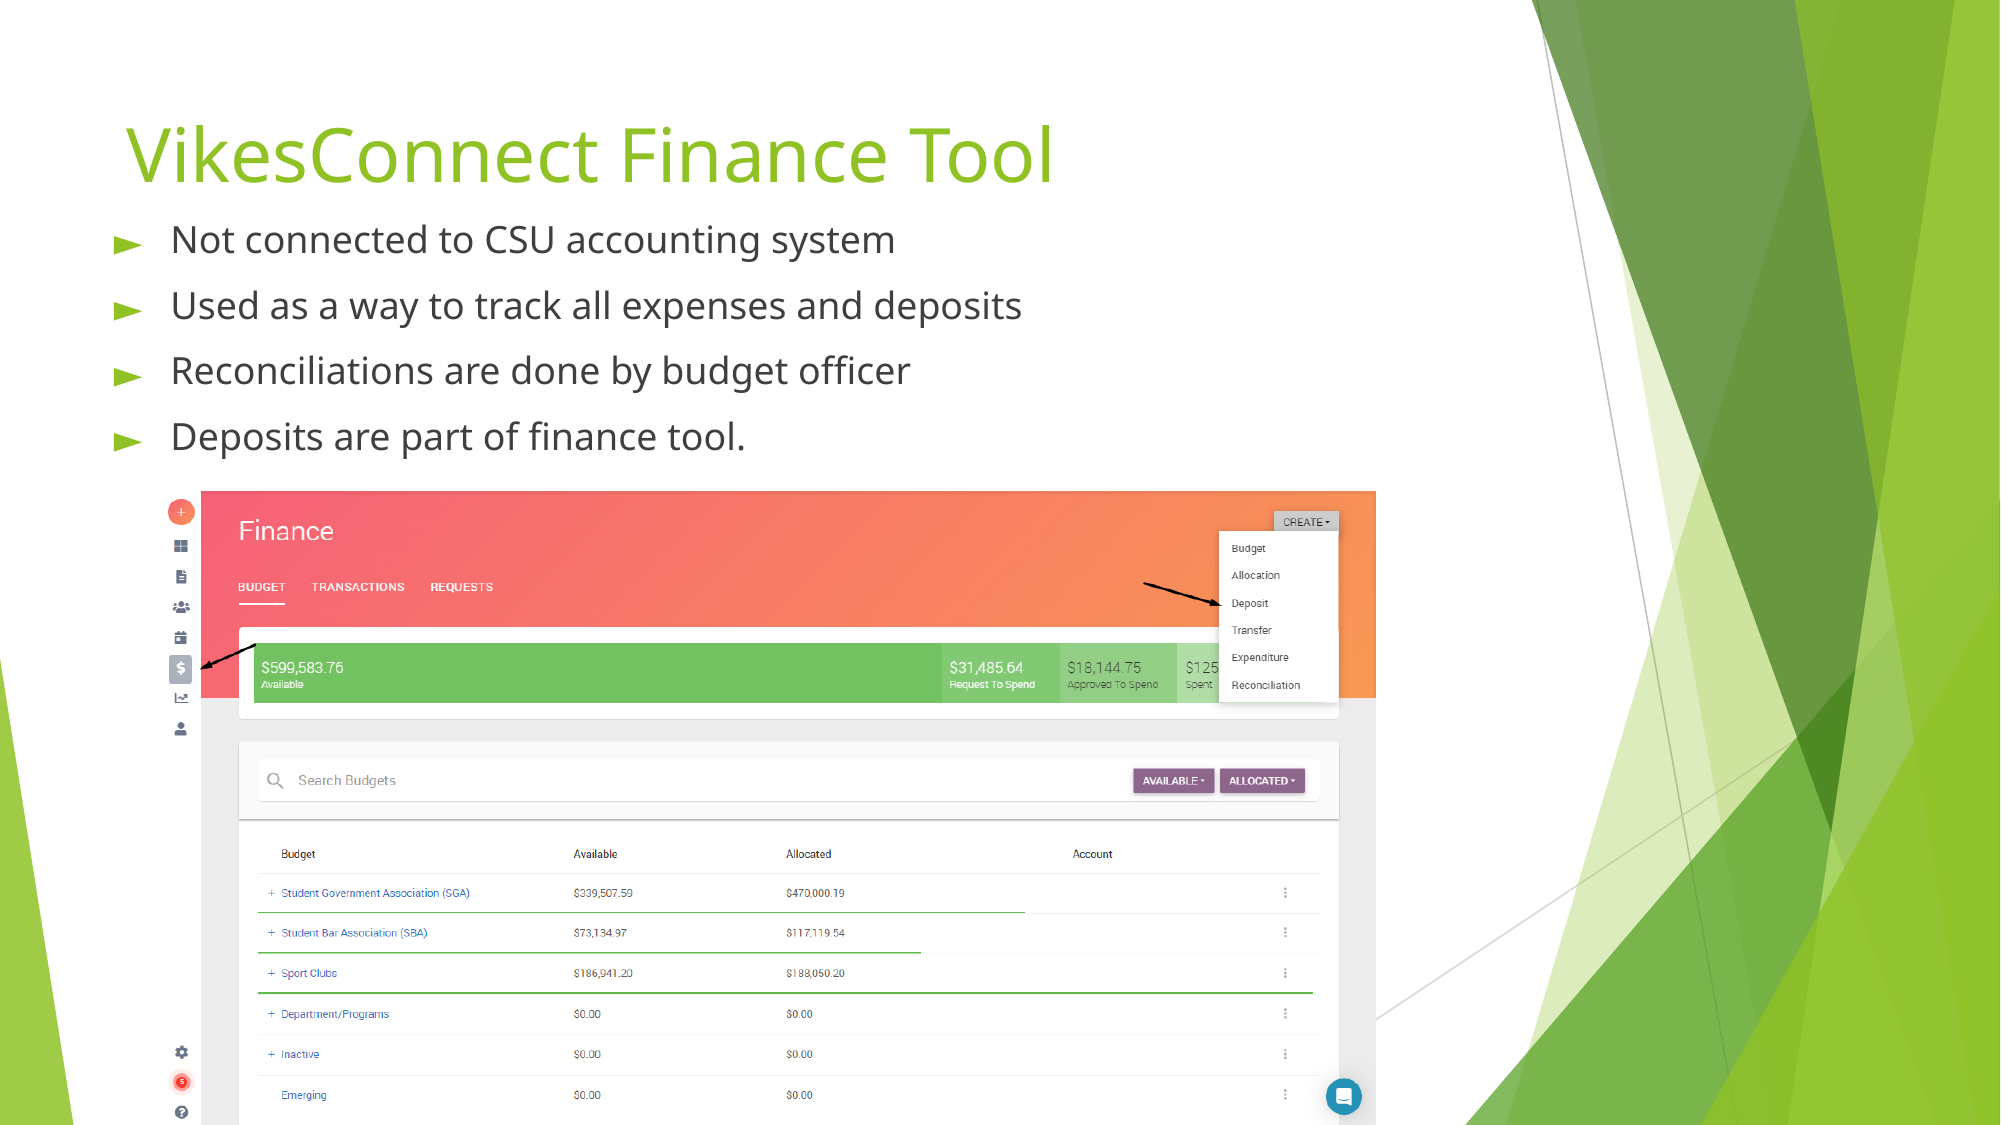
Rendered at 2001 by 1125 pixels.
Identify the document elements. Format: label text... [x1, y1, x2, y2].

list Not connected to CSU accounting system Used as a way to track all expenses and deposits Reconciliations are done by budget officer Deposits are part of finance tool. [99, 208, 1510, 492]
picture [163, 491, 1377, 1125]
title VikesConnect Finance Tool [111, 99, 1522, 317]
